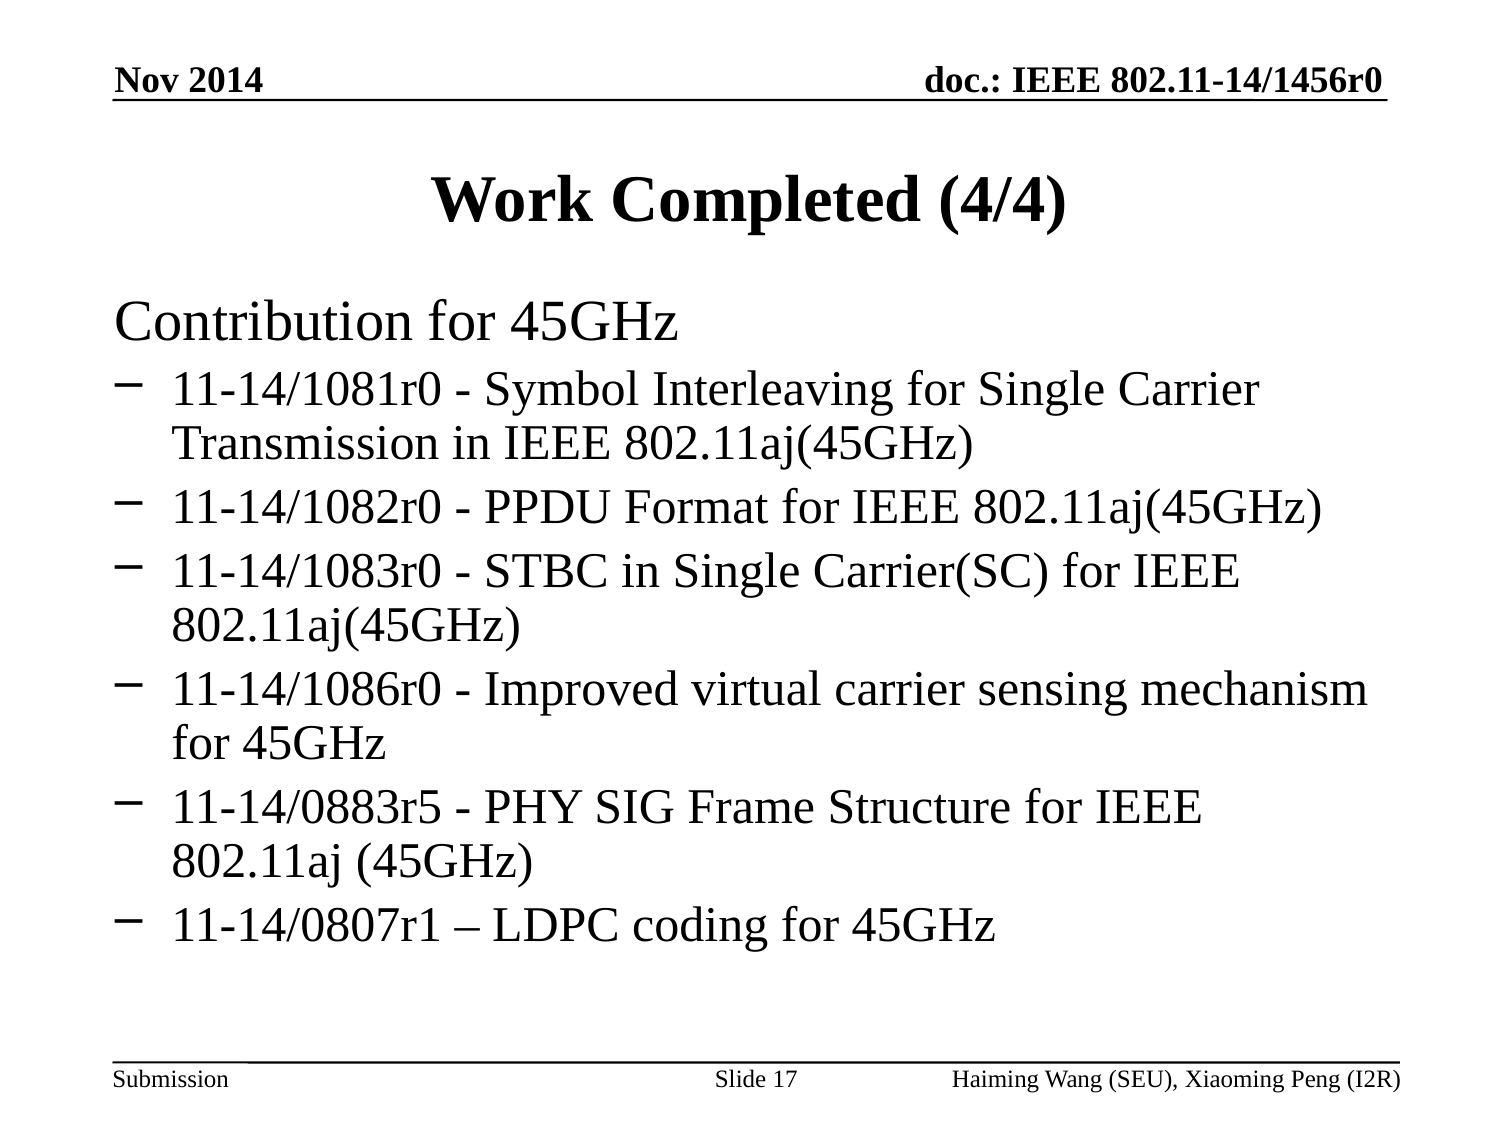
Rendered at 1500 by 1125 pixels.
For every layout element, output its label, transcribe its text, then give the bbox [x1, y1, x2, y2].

title Work Completed (4/4) [112, 112, 1388, 275]
footer Haiming Wang (SEU), Xiaoming Peng (I2R) [862, 1061, 1402, 1093]
list Contribution for 45GHz 11-14/1081r0 - Symbol Interleaving for Single Carrier Transmission in IEEE 802.11aj(45GHz) 11-14/1082r0 - PPDU Format for IEEE 802.11aj(45GHz) 11-14/1083r0 - STBC in Single Carrier(SC) for IEEE 802.11aj(45GHz) 11-14/1086r0 - Improved virtual carrier sensing mechanism for 45GHz 11-14/0883r5 - PHY SIG Frame Structure for IEEE 802.11aj (45GHz) 11-14/0807r1 – LDPC coding for 45GHz [99, 275, 1400, 1050]
slide_number Slide 17 [712, 1061, 800, 1093]
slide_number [114, 54, 268, 101]
